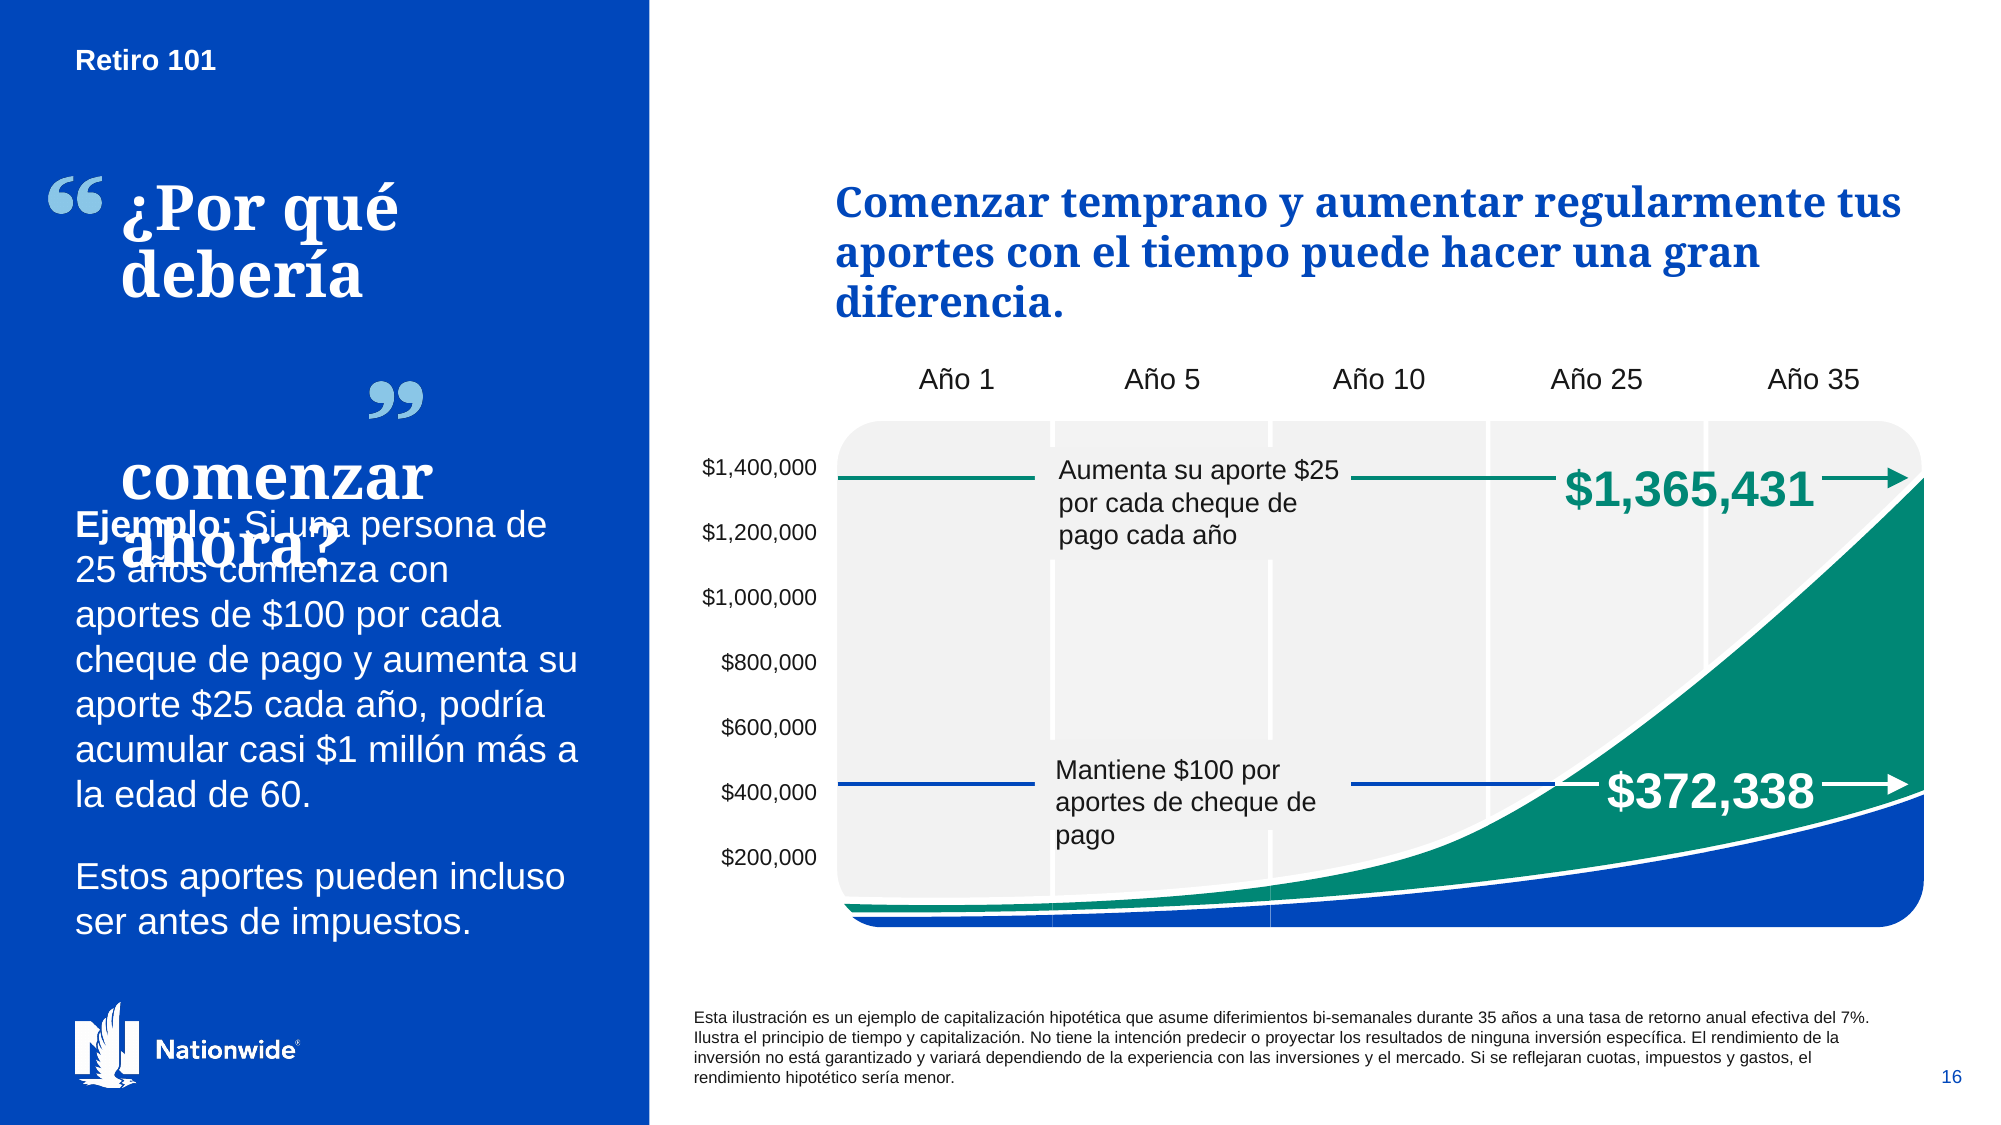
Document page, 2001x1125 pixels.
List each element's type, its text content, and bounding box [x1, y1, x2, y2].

title ¿Por qué debería comenzar ahora? [120, 176, 533, 381]
list Retiro 101 [75, 37, 1201, 75]
list Ejemplo: Si una persona de 25 años comienza con aportes de $100 por cada cheque de pago y aumenta su aporte $25 cada año, podría acumular casi $1 millón más a la edad de 60. Estos aportes pueden incluso ser antes de impuestos. [75, 499, 583, 894]
text_box Esta ilustración es un ejemplo de capitalización hipotética que asume diferimientos bi-semanales durante 35 años a una tasa de retorno anual efectiva del 7%. Ilustra el principio de tiempo y capitalización. No tiene la intención predecir o proyectar los resultados de ninguna inversión específica. El rendimiento de la inversión no está garantizado y variará dependiendo de la experiencia con las inversiones y el mercado. Si se reflejaran cuotas, impuestos y gastos, el rendimiento hipotético sería menor. [693, 1006, 1894, 1087]
picture [369, 381, 423, 419]
picture [48, 176, 102, 214]
text_box [0, 0, 650, 1125]
picture [75, 1002, 301, 1088]
slide_number 16 [1887, 1064, 1963, 1088]
text_box Comenzar temprano y aumentar regularmente tus aportes con el tiempo puede hacer una gran diferencia. [834, 176, 1924, 318]
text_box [693, 318, 1924, 928]
